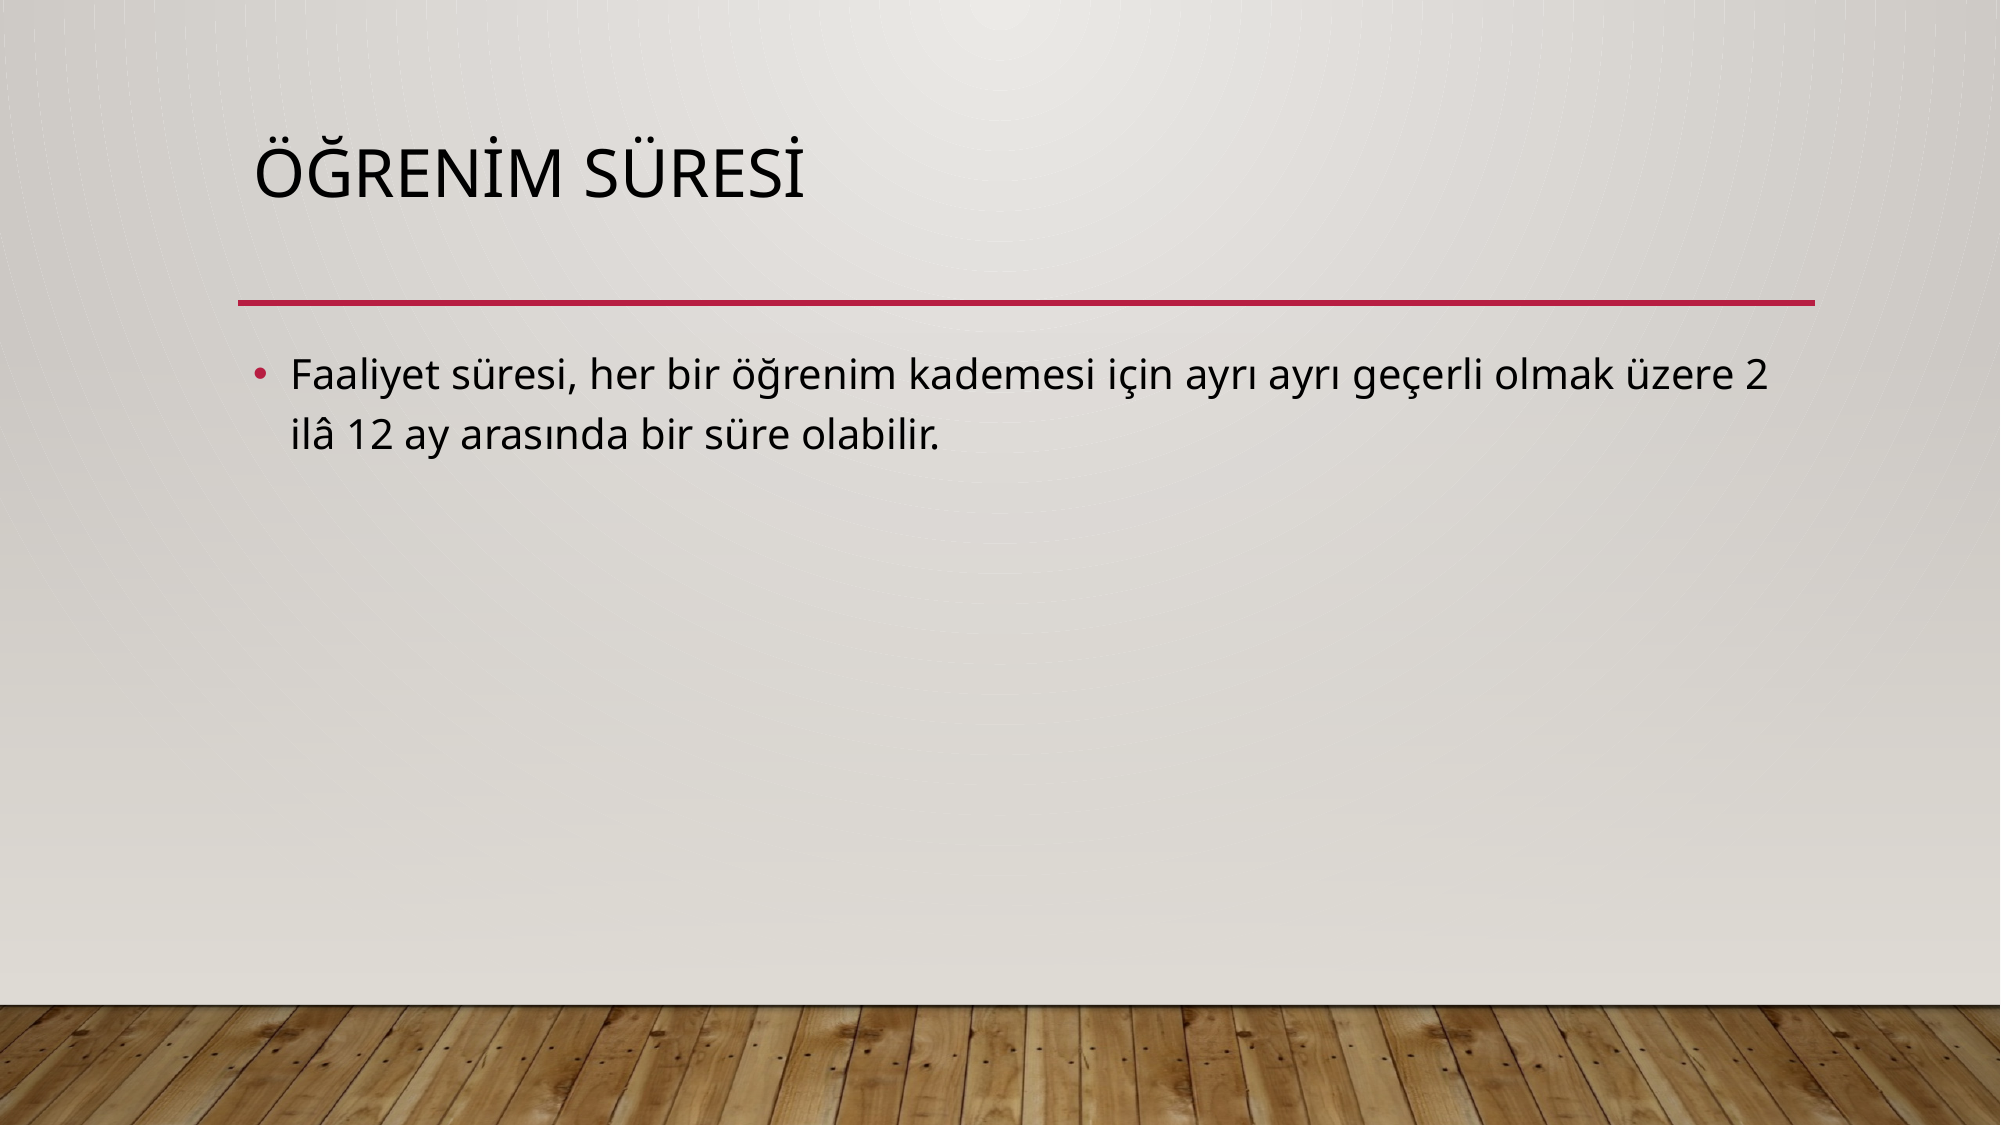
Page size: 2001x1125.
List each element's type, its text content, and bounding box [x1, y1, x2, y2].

picture [0, 1005, 2000, 1125]
title Öğrenim Süresi [238, 131, 1814, 305]
list Faaliyet süresi, her bir öğrenim kademesi için ayrı ayrı geçerli olmak üzere 2 ilâ 12 ay arasında bir süre olabilir. [238, 330, 1814, 897]
